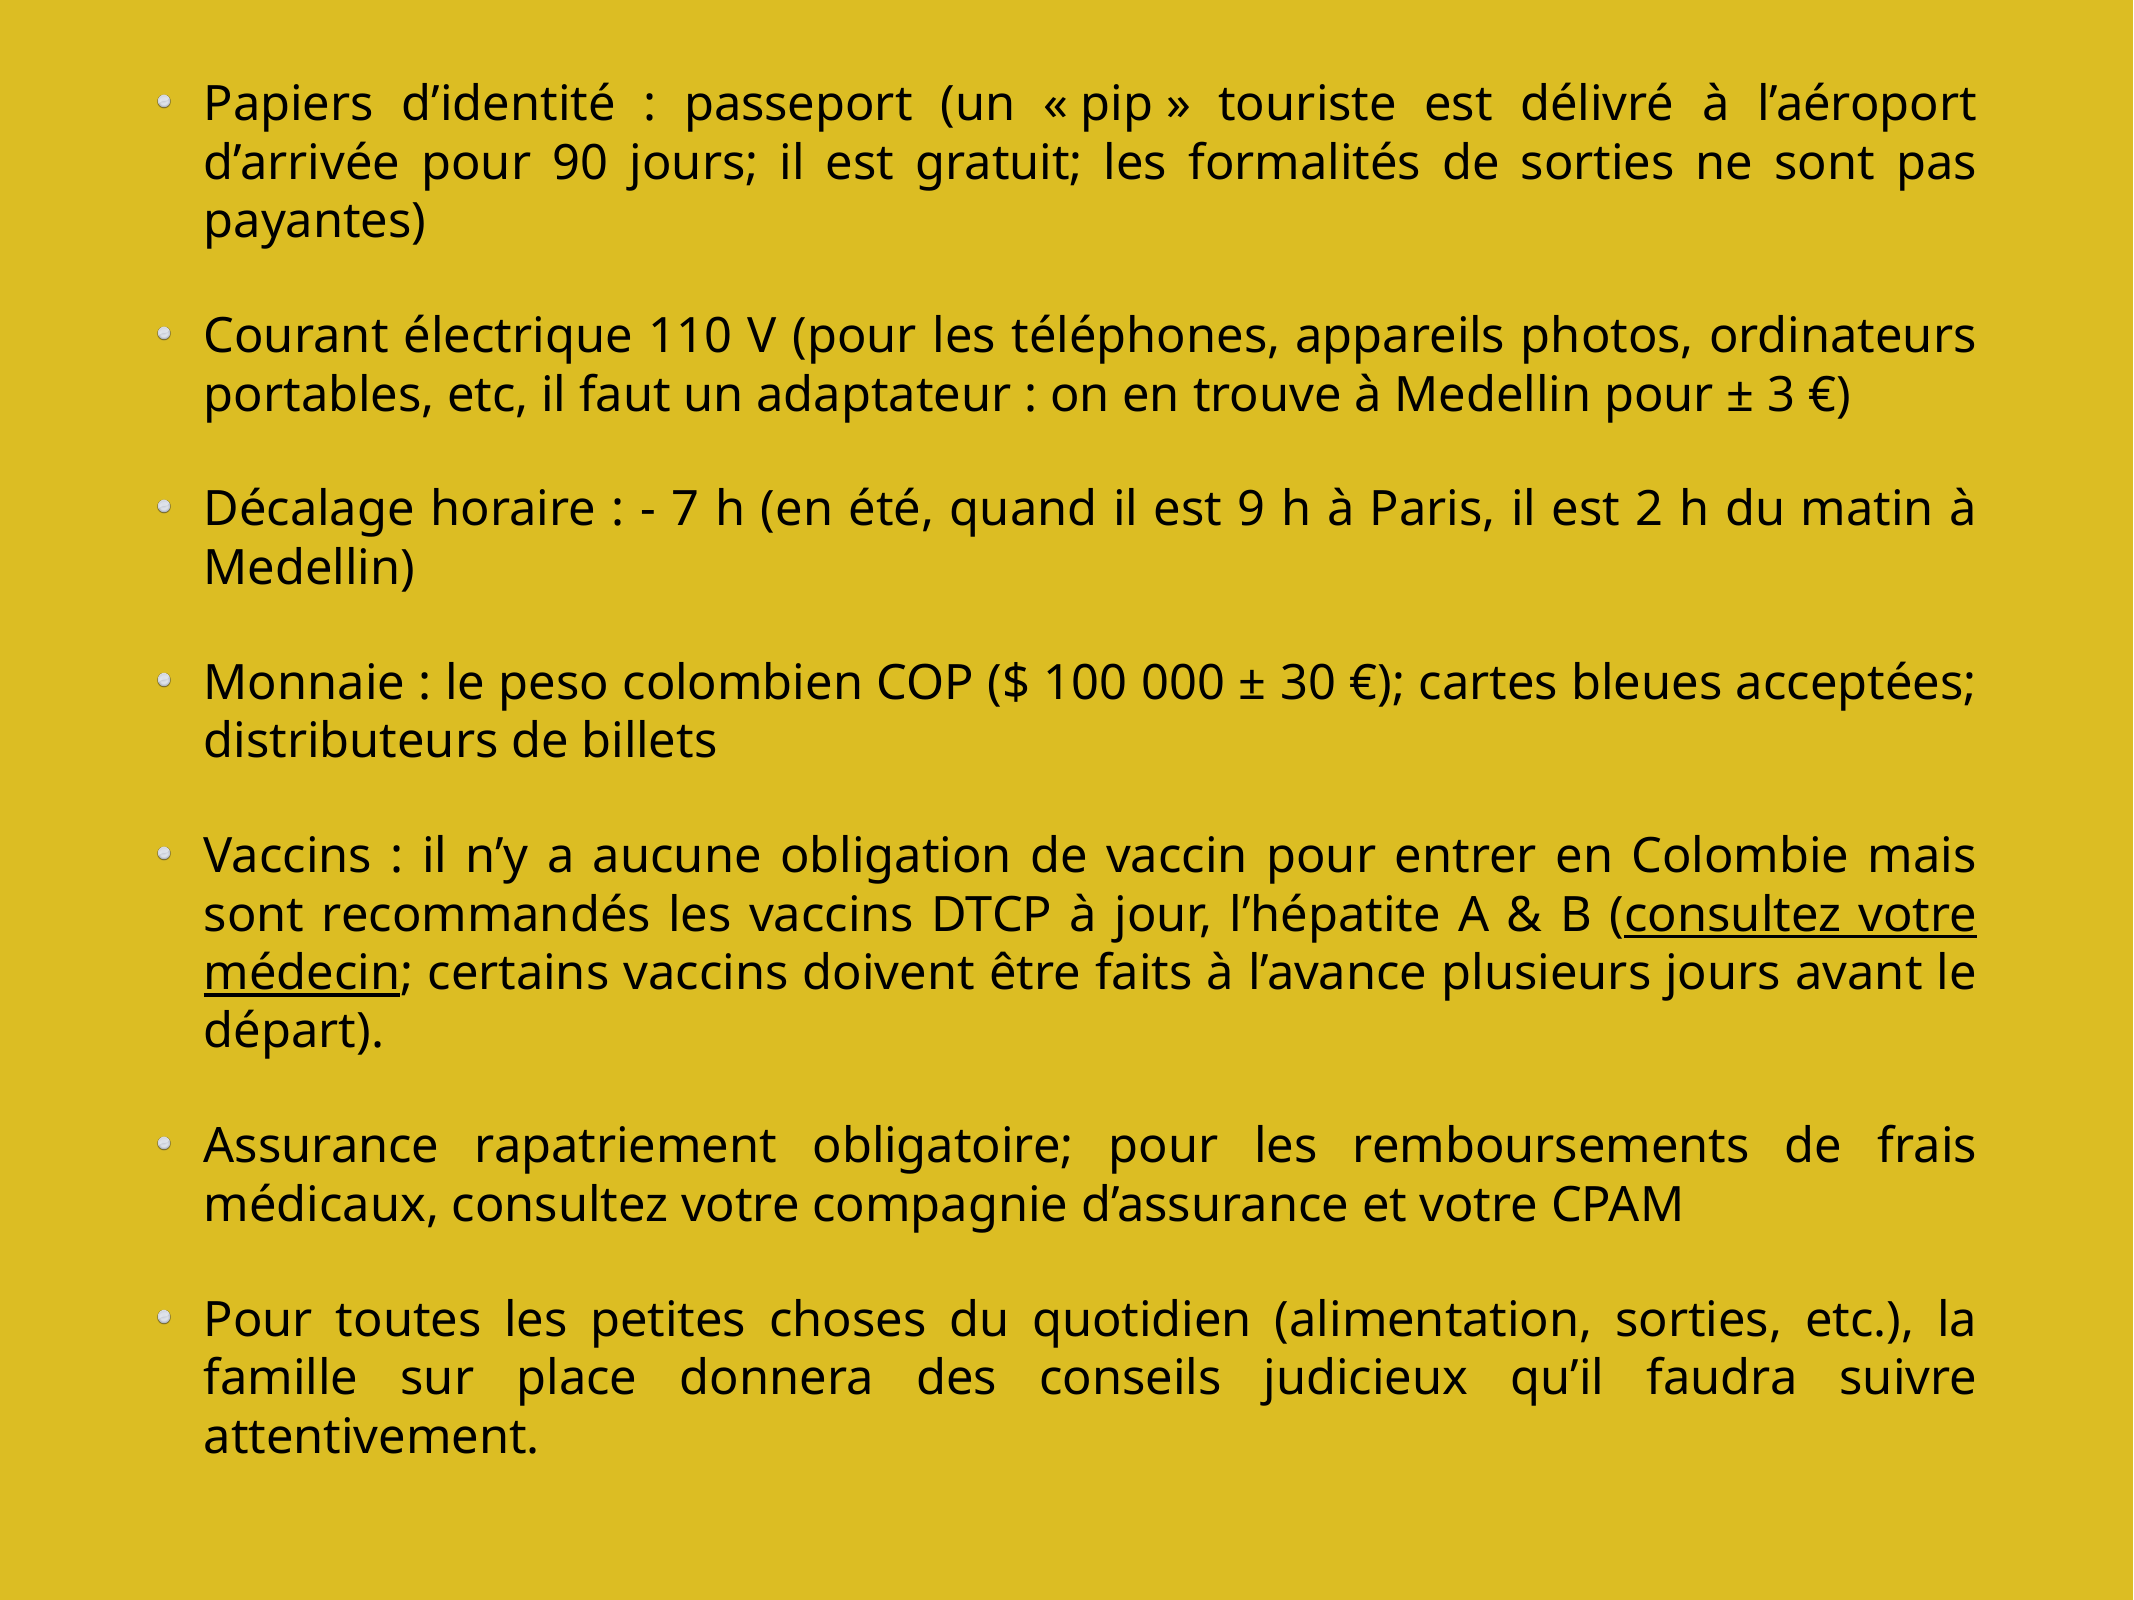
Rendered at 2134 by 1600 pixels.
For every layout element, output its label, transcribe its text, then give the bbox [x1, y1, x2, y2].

picture [156, 93, 172, 109]
picture [156, 1135, 172, 1151]
picture [156, 845, 172, 861]
picture [156, 498, 172, 514]
list Papiers d’identité : passeport (un « pip » touriste est délivré à l’aéroport d’arrivée pour 90 jours; il est gratuit; les formalités de sorties ne sont pas payantes) Courant électrique 110 V (pour les téléphones, appareils photos, ordinateurs portables, etc, il faut un adaptateur : on en trouve à Medellin pour ± 3 €) Décalage horaire : - 7 h (en été, quand il est 9 h à Paris, il est 2 h du matin à Medellin) Monnaie : le peso colombien COP ($ 100 000 ± 30 €); cartes bleues acceptées; distributeurs de billets Vaccins : il n’y a aucune obligation de vaccin pour entrer en Colombie mais sont recommandés les vaccins DTCP à jour, l’hépatite A & B (consultez votre médecin; certains vaccins doivent être faits à l’avance plusieurs jours avant le départ). Assurance rapatriement obligatoire; pour les remboursements de frais médicaux, consultez votre compagnie d’assurance et votre CPAM Pour toutes les petites choses du quotidien (alimentation, sorties, etc.), la famille sur place donnera des conseils judicieux qu’il faudra suivre attentivement. [155, 75, 1978, 1459]
picture [156, 325, 172, 341]
picture [156, 1308, 172, 1325]
picture [156, 671, 172, 688]
